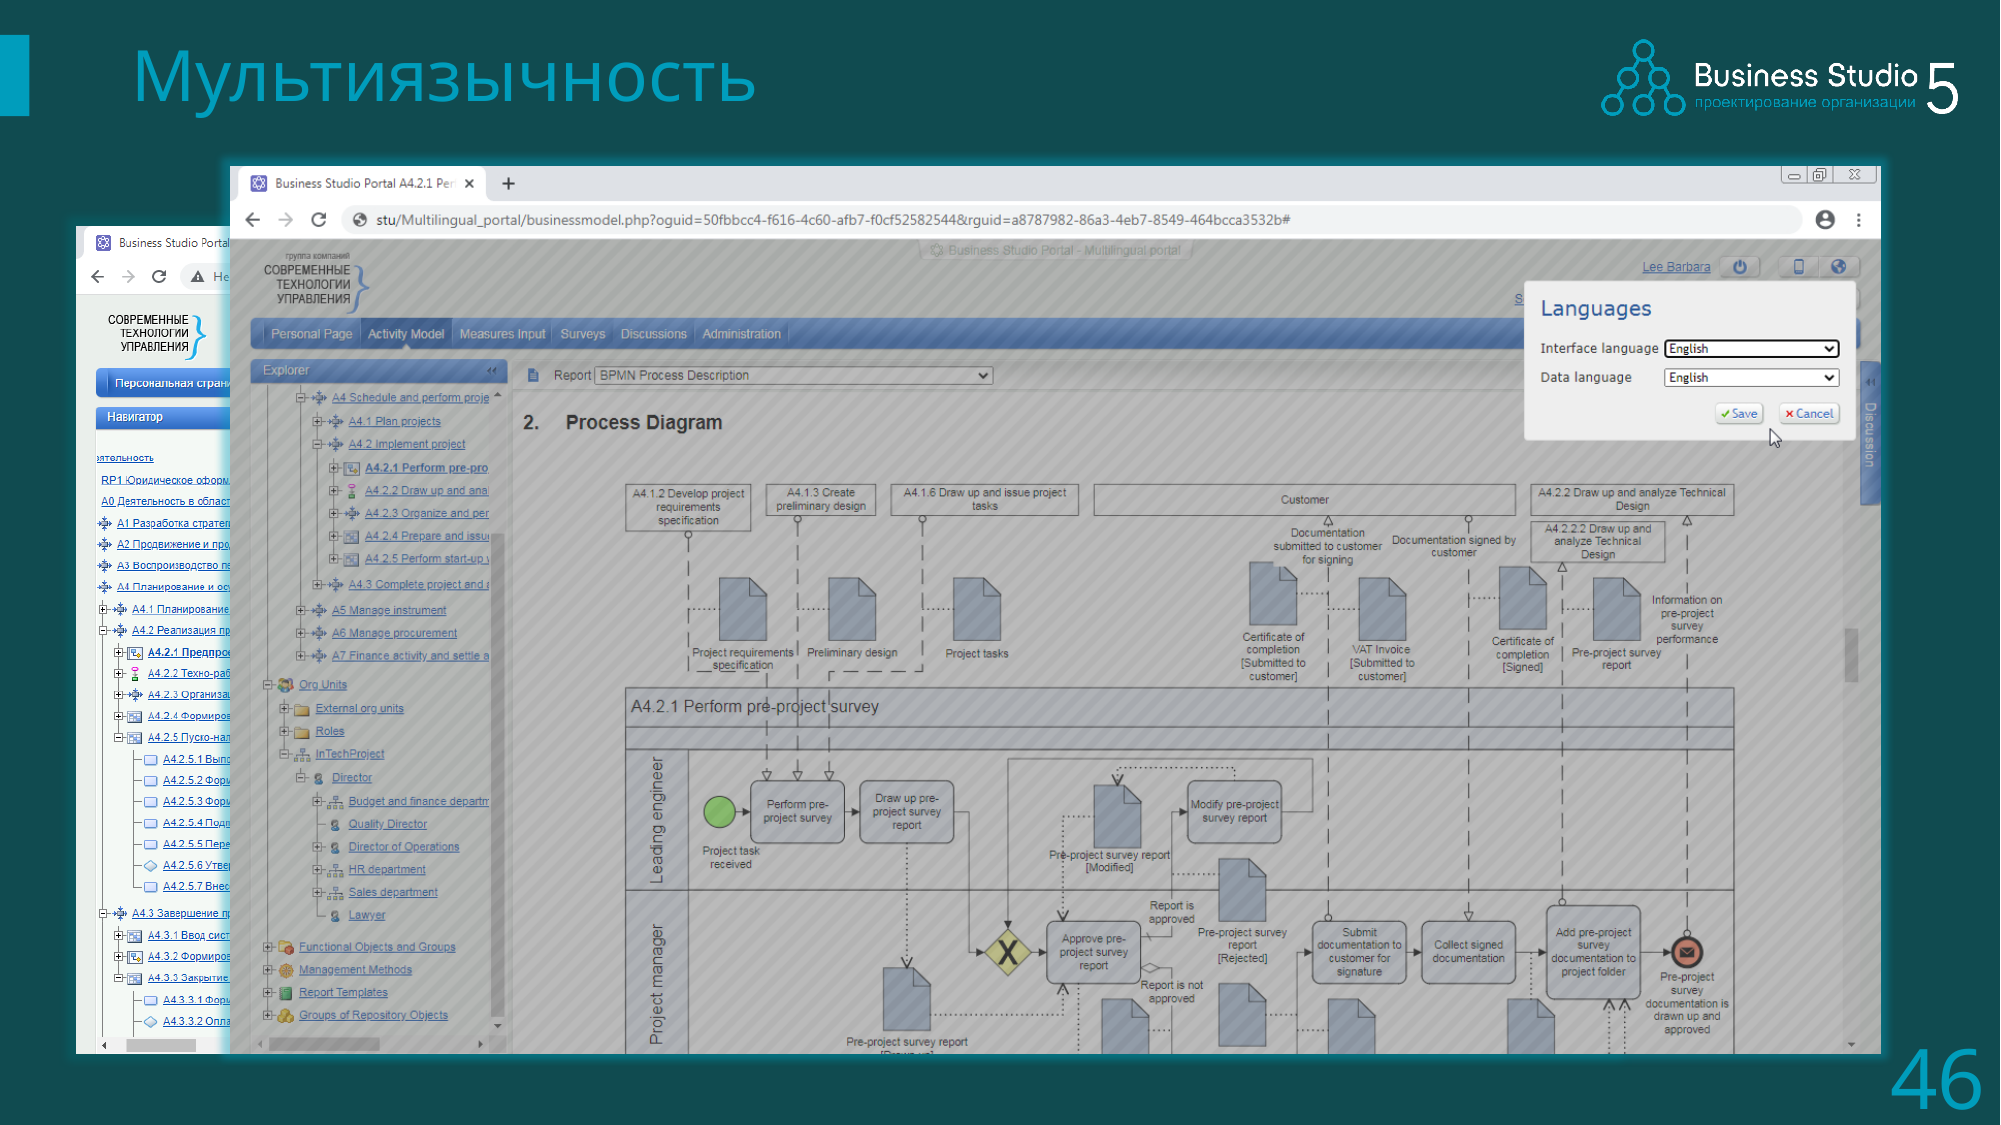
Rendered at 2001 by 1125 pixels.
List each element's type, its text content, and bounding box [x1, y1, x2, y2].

picture [1601, 39, 1958, 116]
slide_number 46 [1550, 1053, 2000, 1113]
text_box [0, 34, 30, 117]
picture [76, 166, 1881, 1054]
title Мультиязычность [116, 32, 1492, 125]
